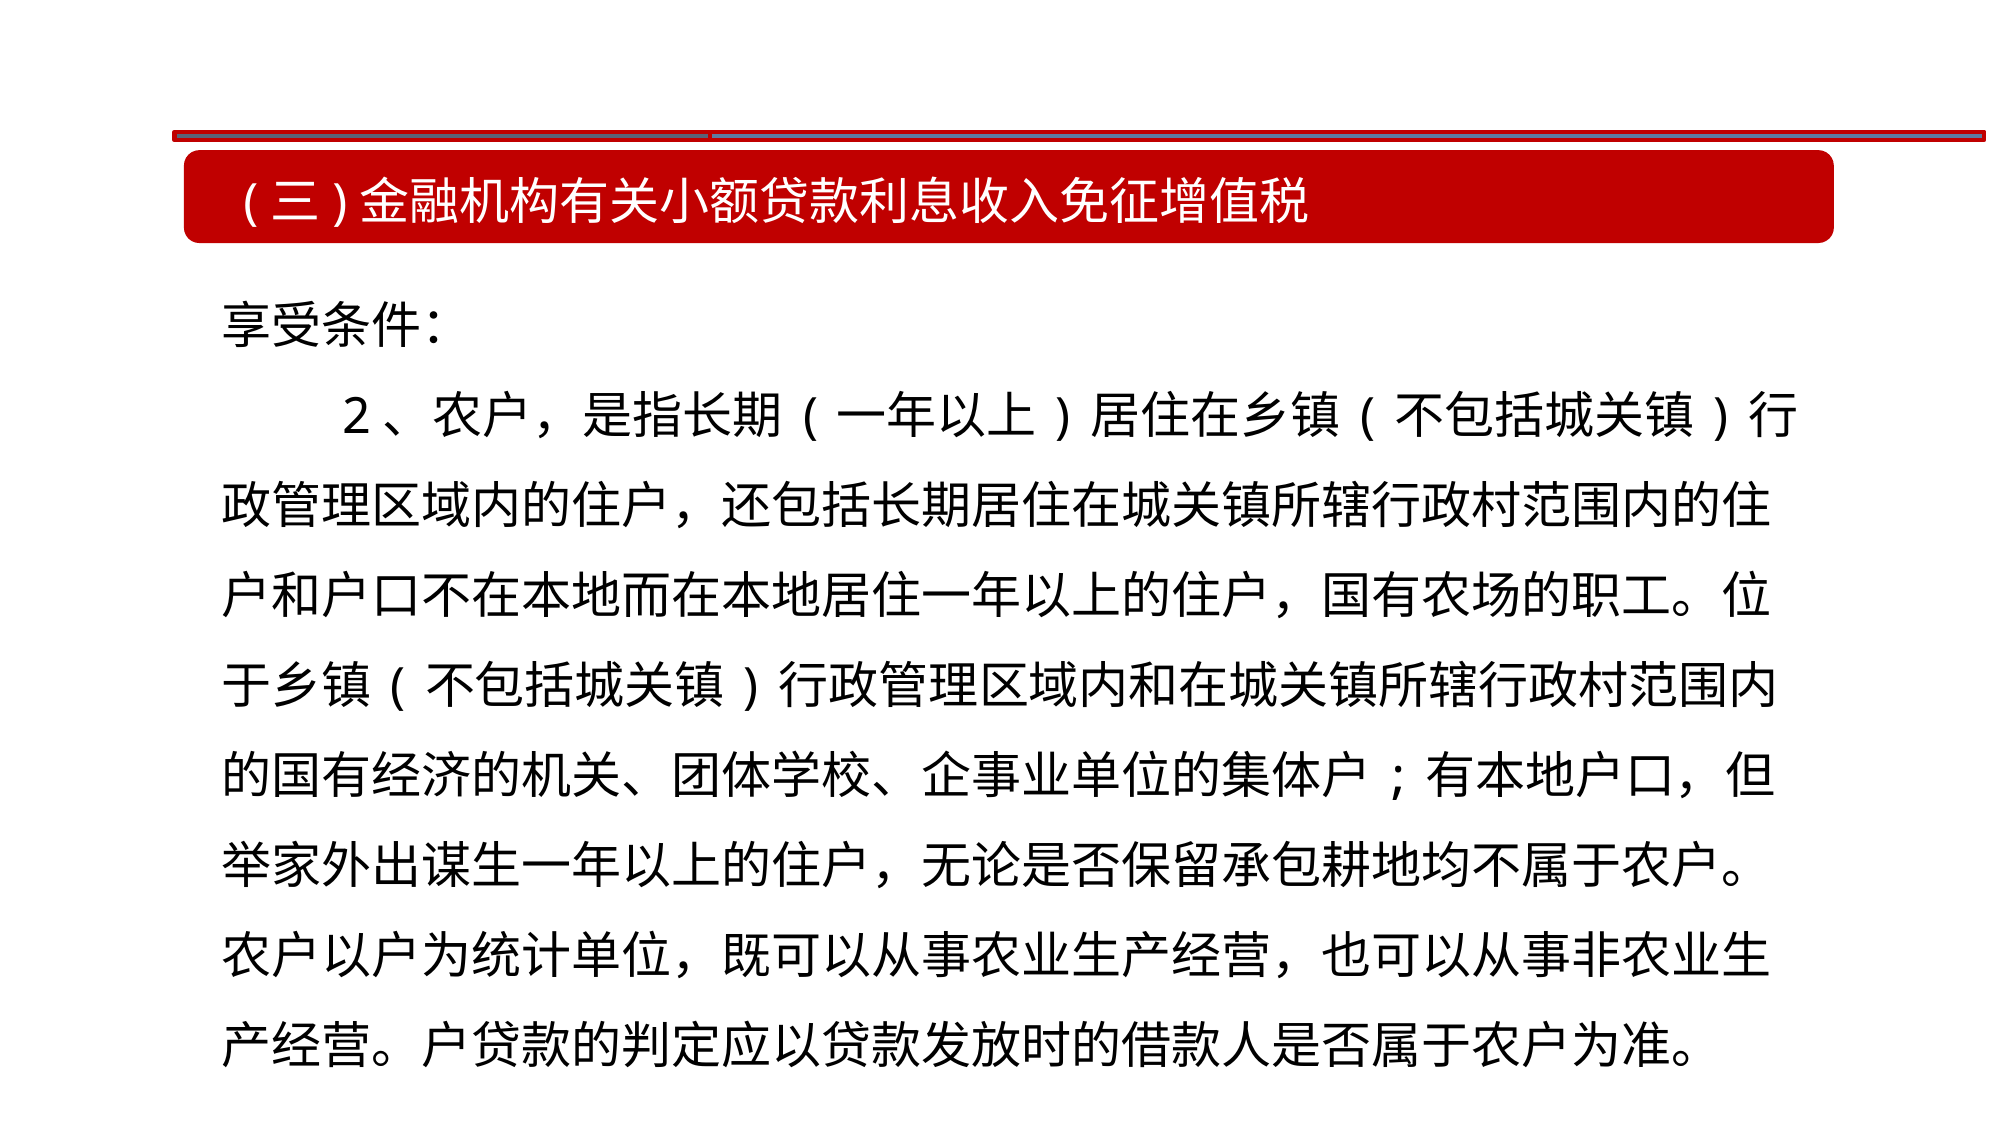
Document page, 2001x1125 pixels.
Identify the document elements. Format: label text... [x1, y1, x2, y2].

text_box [174, 131, 1985, 141]
text_box [194, 244, 1829, 740]
text_box [182, 149, 1835, 244]
text_box (三)金融机构有关小额贷款利息收入免征增值税 [228, 161, 1325, 237]
text_box 享受条件： 2、农户，是指长期(一年以上)居住在乡镇(不包括城关镇)行政管理区域内的住户，还包括长期居住在城关镇所辖行政村范围内的住户和户口不在本地而在本地居住一年以上的住户，国有农场的职工。位于乡镇(不包括城关镇)行政管理区域内和在城关镇所辖行政村范围内的国有经济的机关、团体学校、企事业单位的集体户;有本地户口，但举家外出谋生一年以上的住户，无论是否保留承包耕地均不属于农户。农户以户为统计单位，既可以从事农业生产经营，也可以从事非农业生产经营。户贷款的判定应以贷款发放时的借款人是否属于农户为准。 [206, 256, 1822, 1125]
